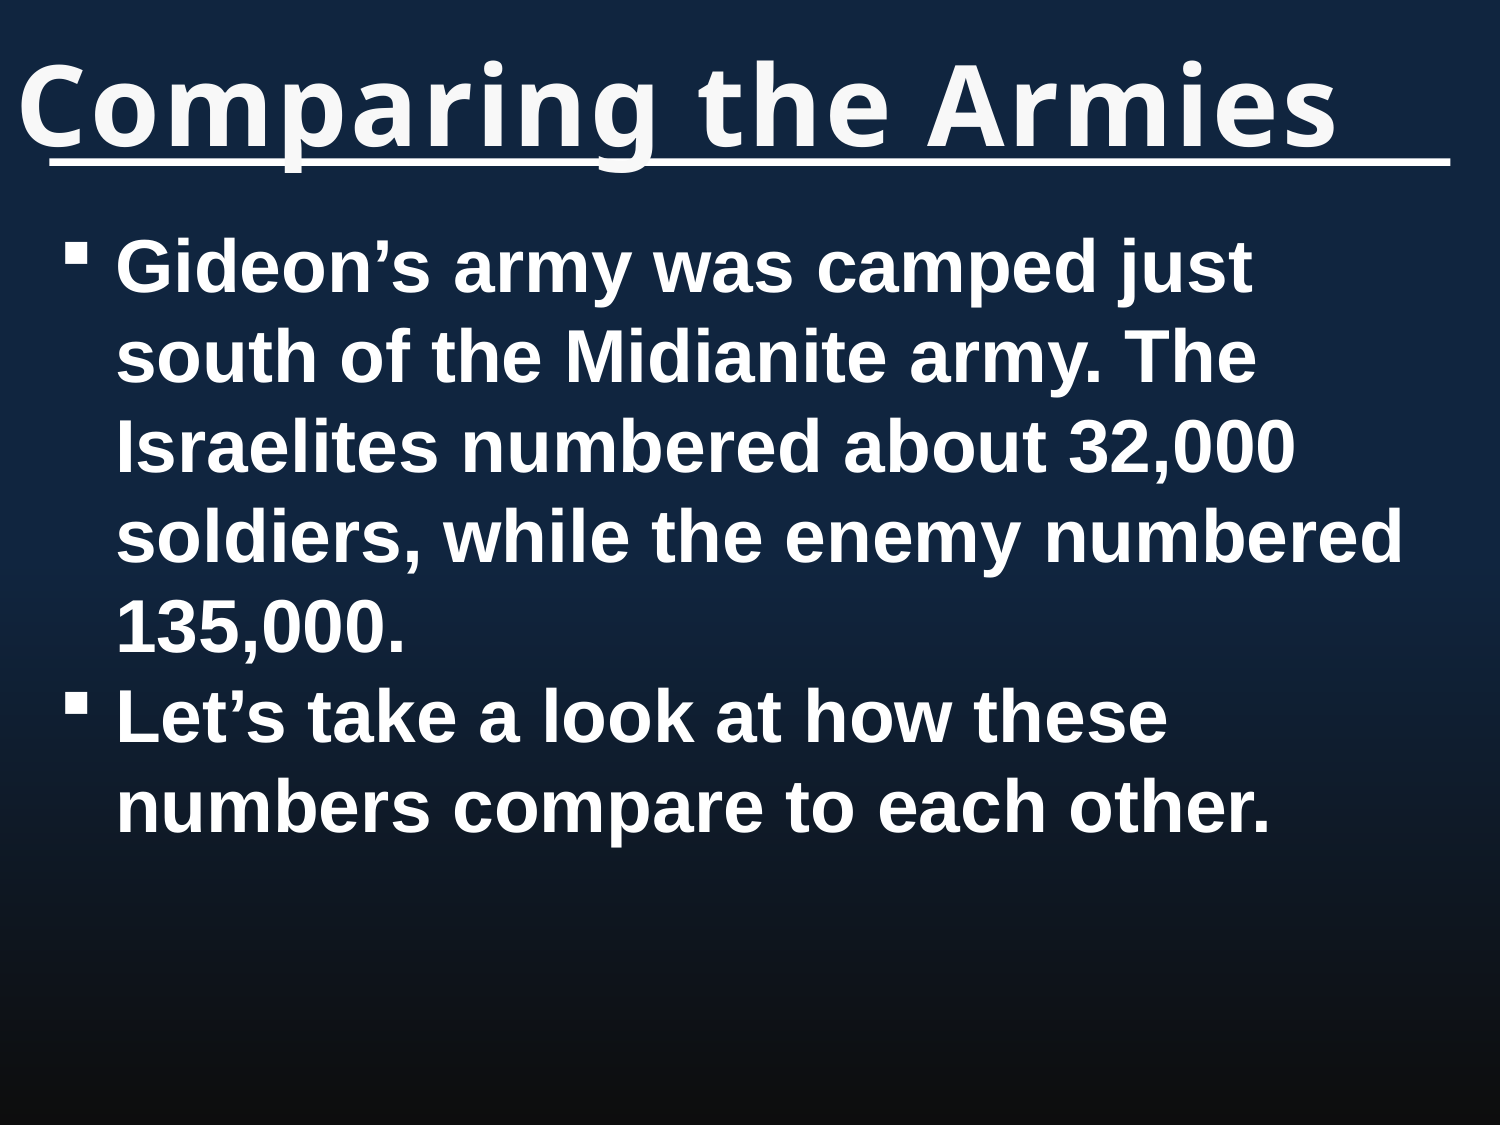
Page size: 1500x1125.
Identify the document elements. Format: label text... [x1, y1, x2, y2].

text_box Comparing the Armies [1, 26, 1356, 177]
text_box Gideon’s army was camped just south of the Midianite army. The Israelites numbered about 32,000 soldiers, while the enemy numbered 135,000. Let’s take a look at how these numbers compare to each other. [44, 210, 1436, 856]
text_box [1356, 156, 1452, 168]
